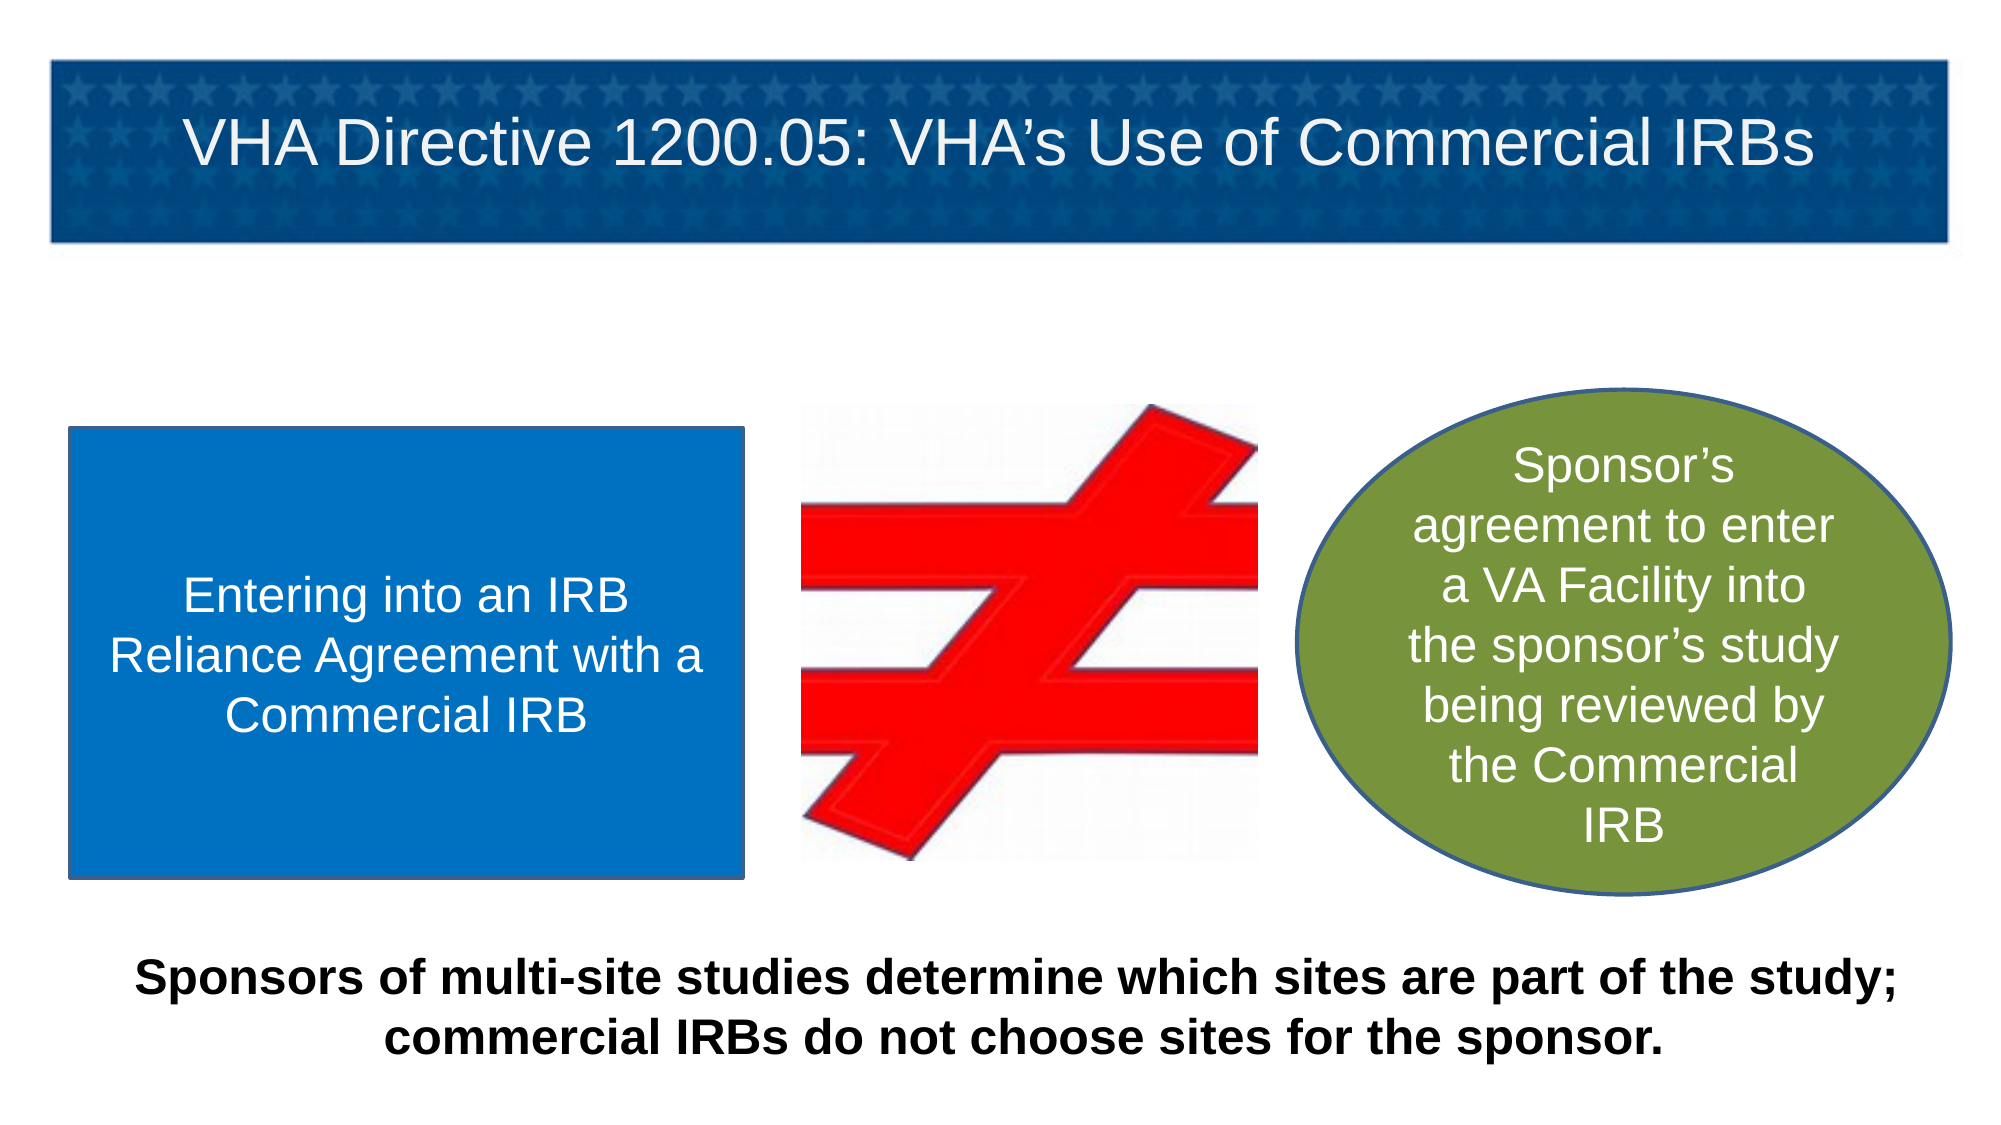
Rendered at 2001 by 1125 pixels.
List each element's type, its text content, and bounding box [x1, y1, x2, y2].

picture [0, 10, 2000, 270]
text_box Sponsor’s agreement to enter a VA Facility into the sponsor’s study being reviewed by the Commercial IRB [1294, 387, 1953, 897]
text_box Sponsors of multi-site studies determine which sites are part of the study; commercial IRBs do not choose sites for the sponsor. [99, 936, 1949, 1072]
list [800, 404, 1258, 862]
title VHA Directive 1200.05: VHA’s Use of Commercial IRBs [99, 45, 1900, 233]
text_box Entering into an IRB Reliance Agreement with a Commercial IRB [68, 426, 745, 880]
